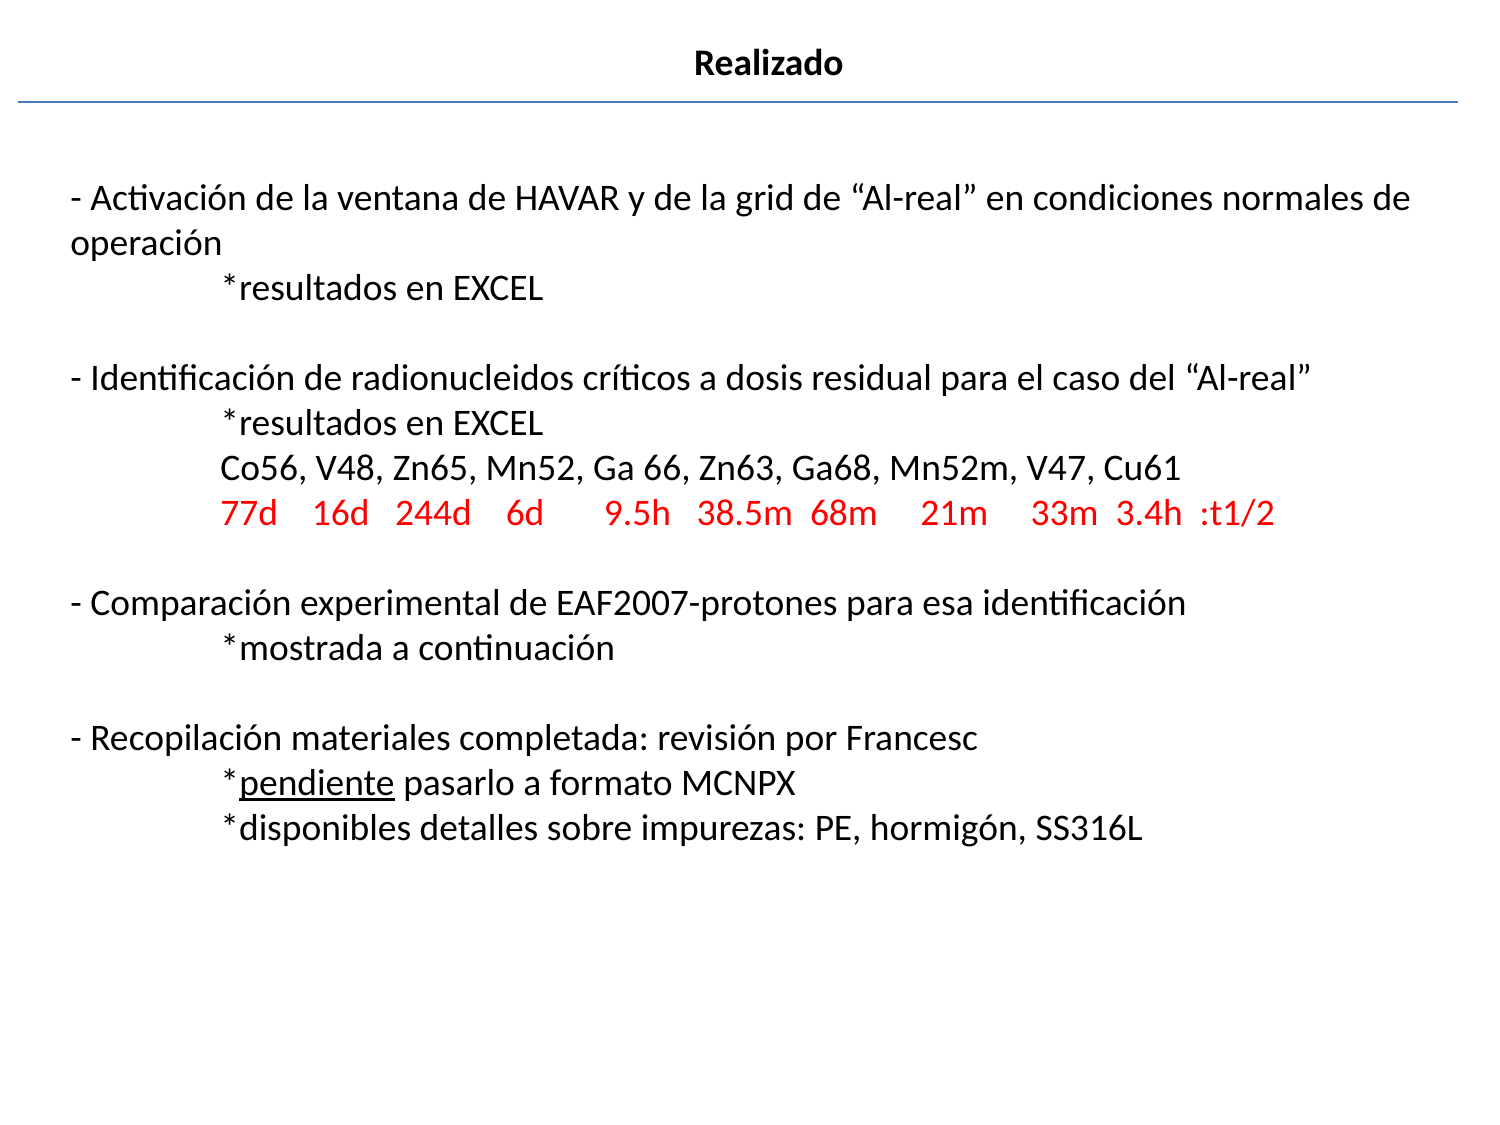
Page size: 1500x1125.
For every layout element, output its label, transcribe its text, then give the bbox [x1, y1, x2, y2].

text_box Realizado - Activación de la ventana de HAVAR y de la grid de “Al-real” en condiciones normales de operación *resultados en EXCEL - Identificación de radionucleidos críticos a dosis residual para el caso del “Al-real” *resultados en EXCEL Co56, V48, Zn65, Mn52, Ga 66, Zn63, Ga68, Mn52m, V47, Cu61 77d 16d 244d 6d 9.5h 38.5m 68m 21m 33m 3.4h :t1/2 - Comparación experimental de EAF2007-protones para esa identificación *mostrada a continuación - Recopilación materiales completada: revisión por Francesc *pendiente pasarlo a formato MCNPX *disponibles detalles sobre impurezas: PE, hormigón, SS316L [55, 30, 1483, 946]
